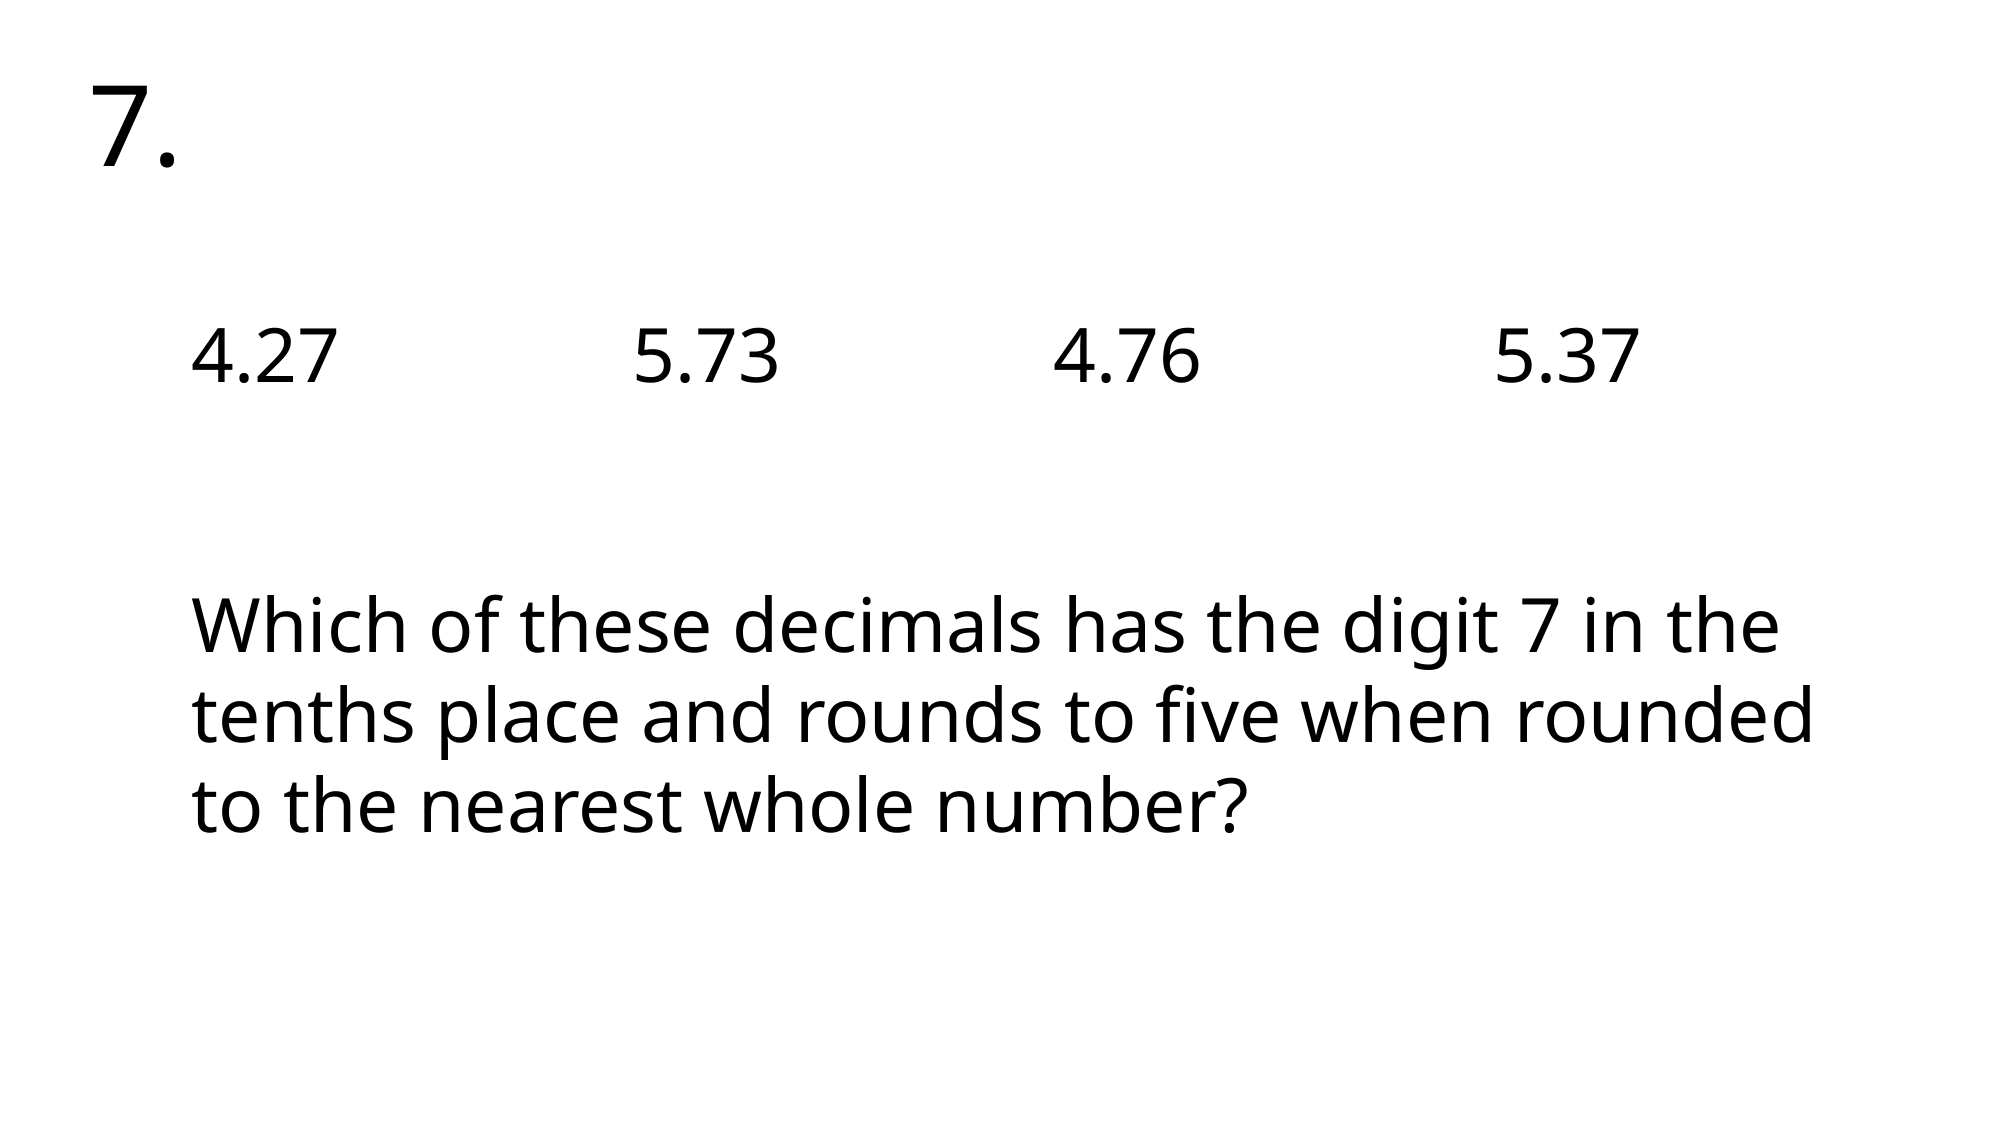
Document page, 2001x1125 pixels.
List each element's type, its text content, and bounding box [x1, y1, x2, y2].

text_box 4.27 5.73 4.76 5.37 Which of these decimals has the digit 7 in the tenths place and rounds to five when rounded to the nearest whole number? [177, 300, 1835, 856]
text_box 7. [73, 46, 212, 197]
